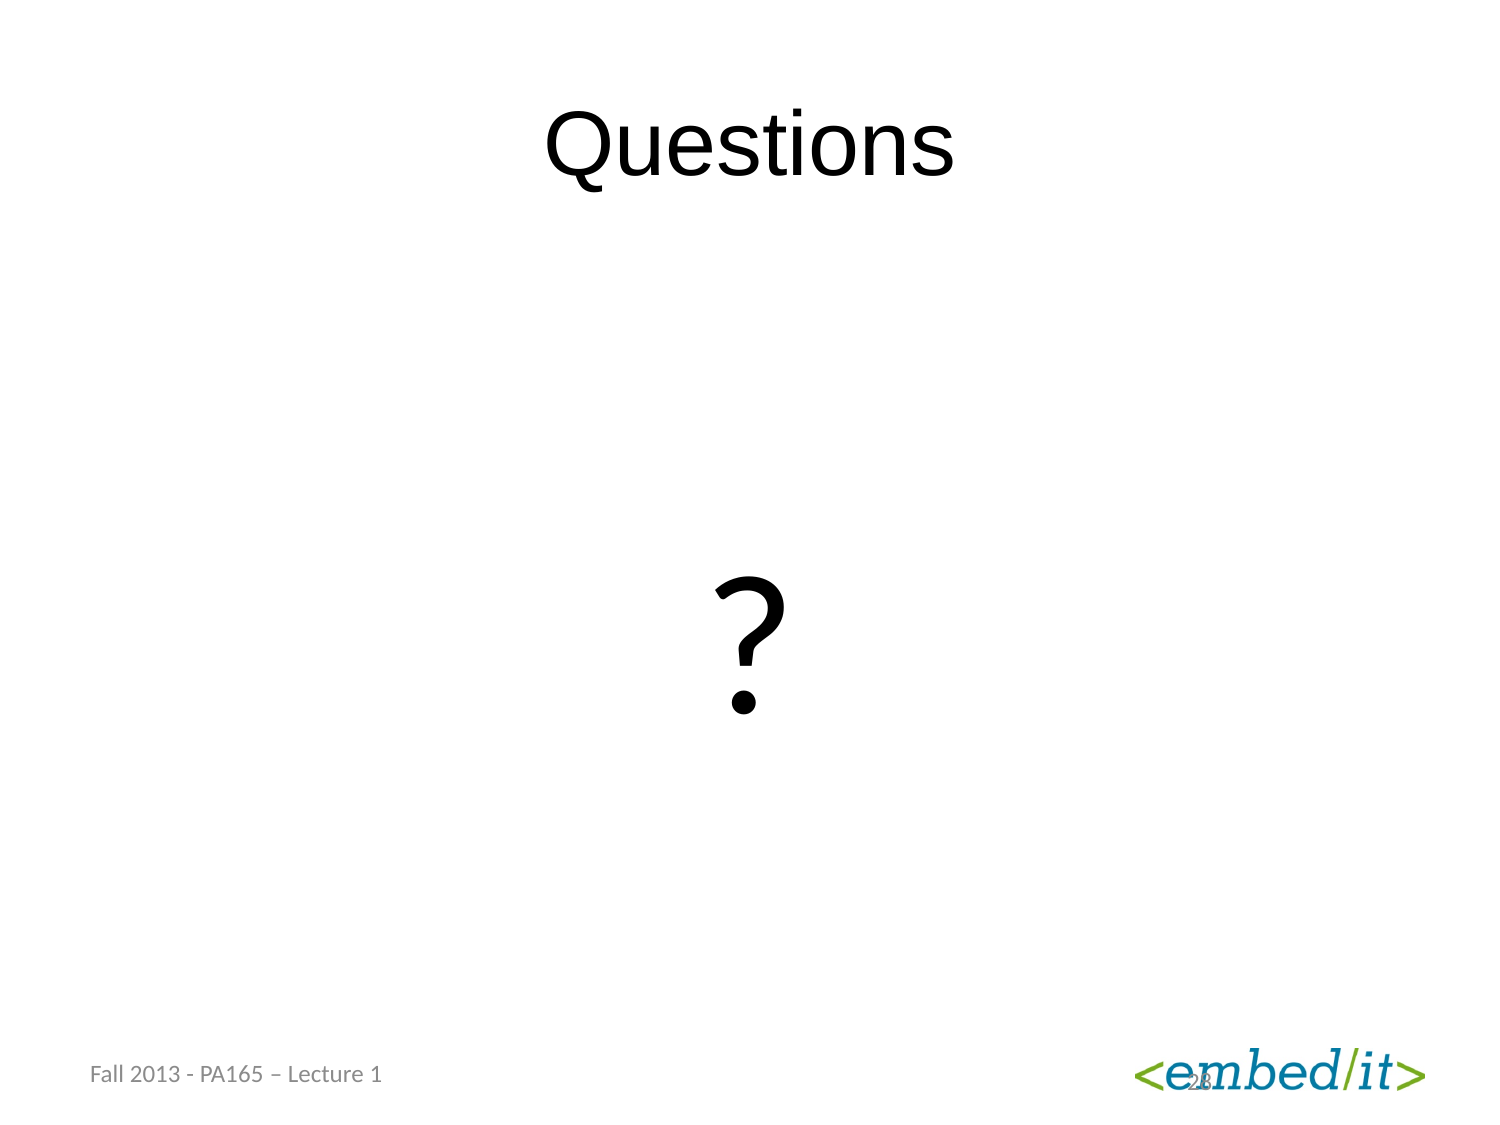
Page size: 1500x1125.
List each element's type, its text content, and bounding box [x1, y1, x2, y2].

slide_number 28 [950, 1050, 1450, 1111]
title Questions [75, 45, 1425, 233]
list ? [75, 262, 1425, 1005]
footer Fall 2013 - PA165 – Lecture 1 [75, 1042, 550, 1103]
